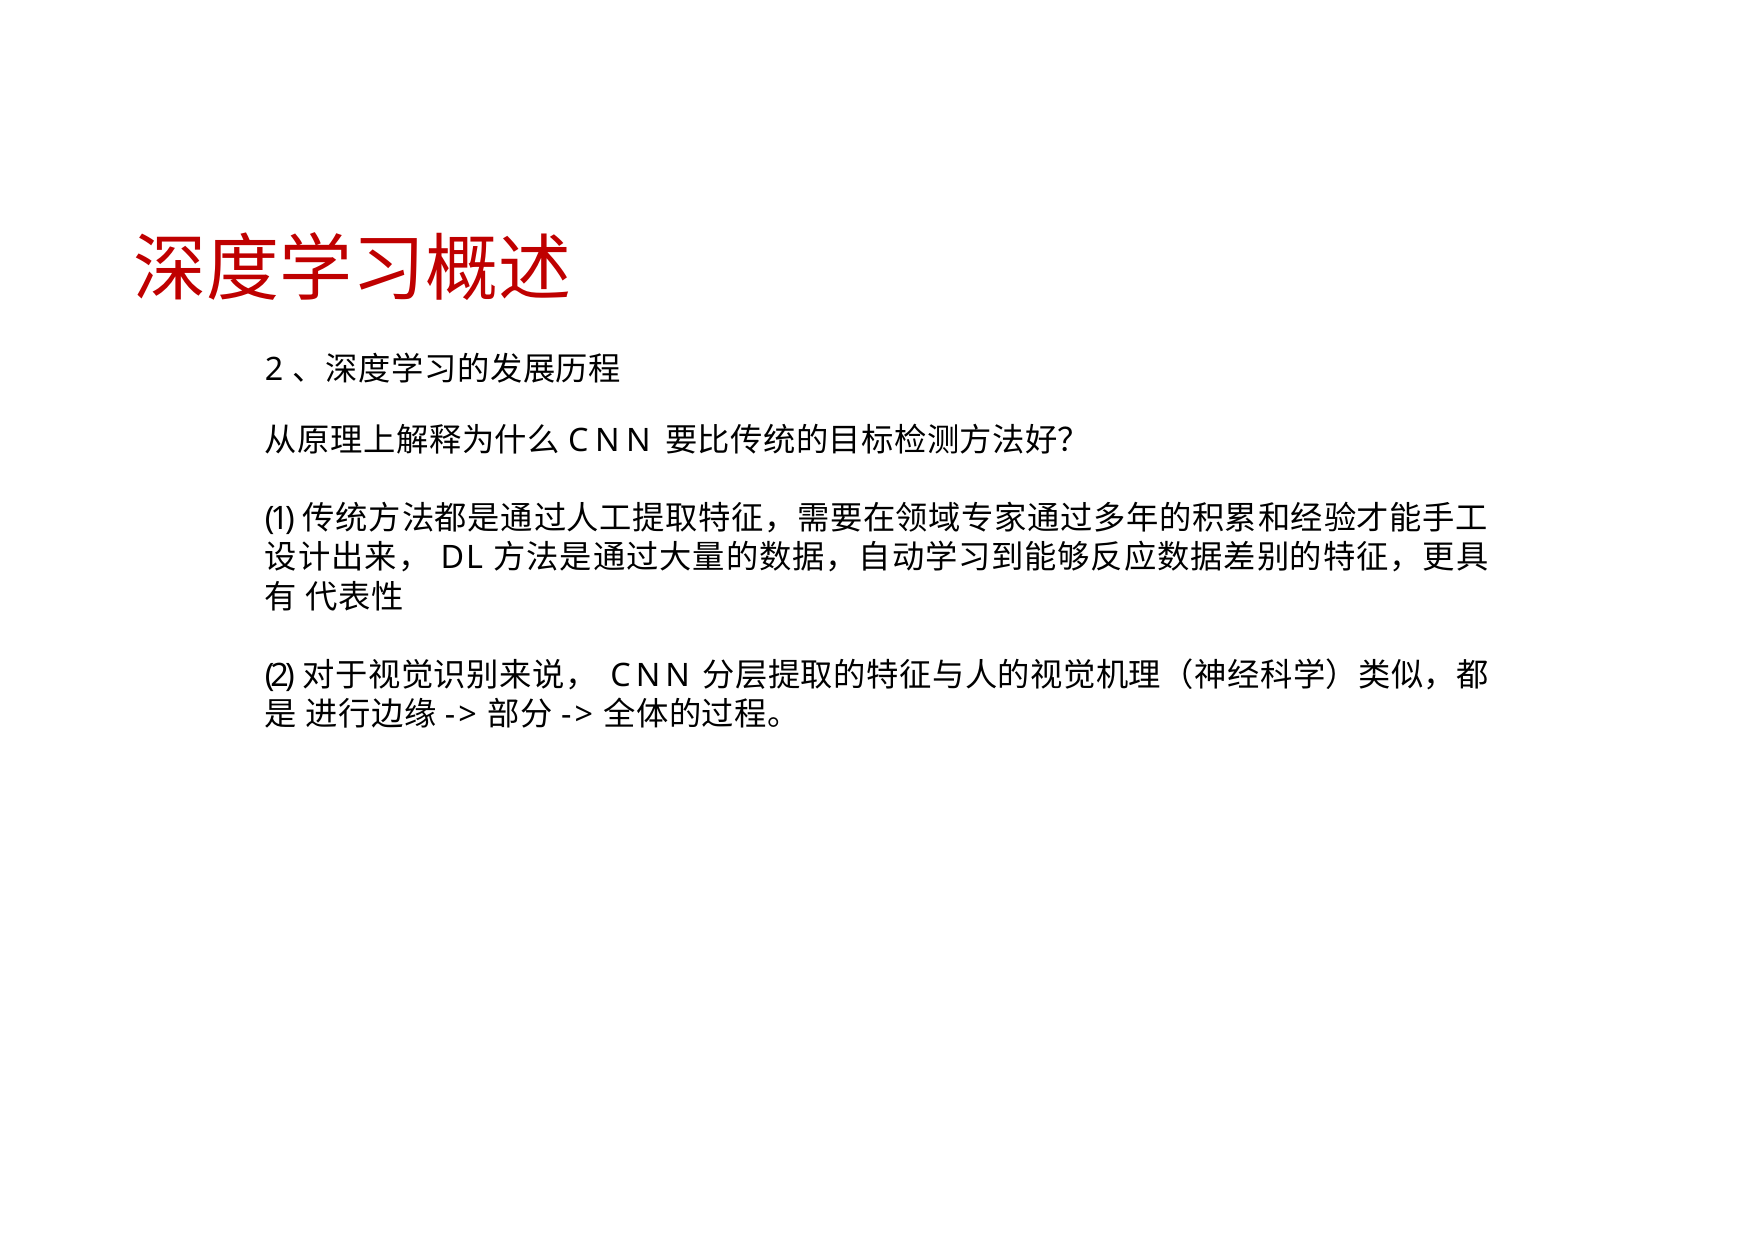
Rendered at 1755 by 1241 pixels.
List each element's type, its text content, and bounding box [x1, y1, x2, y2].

title 深度学习概述 [131, 219, 574, 429]
text_box 2、深度学习的发展历程 从原理上解释为什么CNN要比传统的目标检测方法好？ (1)传统方法都是通过人工提取特征，需要在领域专家通过多年的积累和经验才能手工 设计出来，DL方法是通过大量的数据，自动学习到能够反应数据差别的特征，更具有 代表性 (2)对于视觉识别来说，CNN分层提取的特征与人的视觉机理（神经科学）类似，都是 进行边缘->部分->全体的过程。 [262, 345, 1491, 732]
